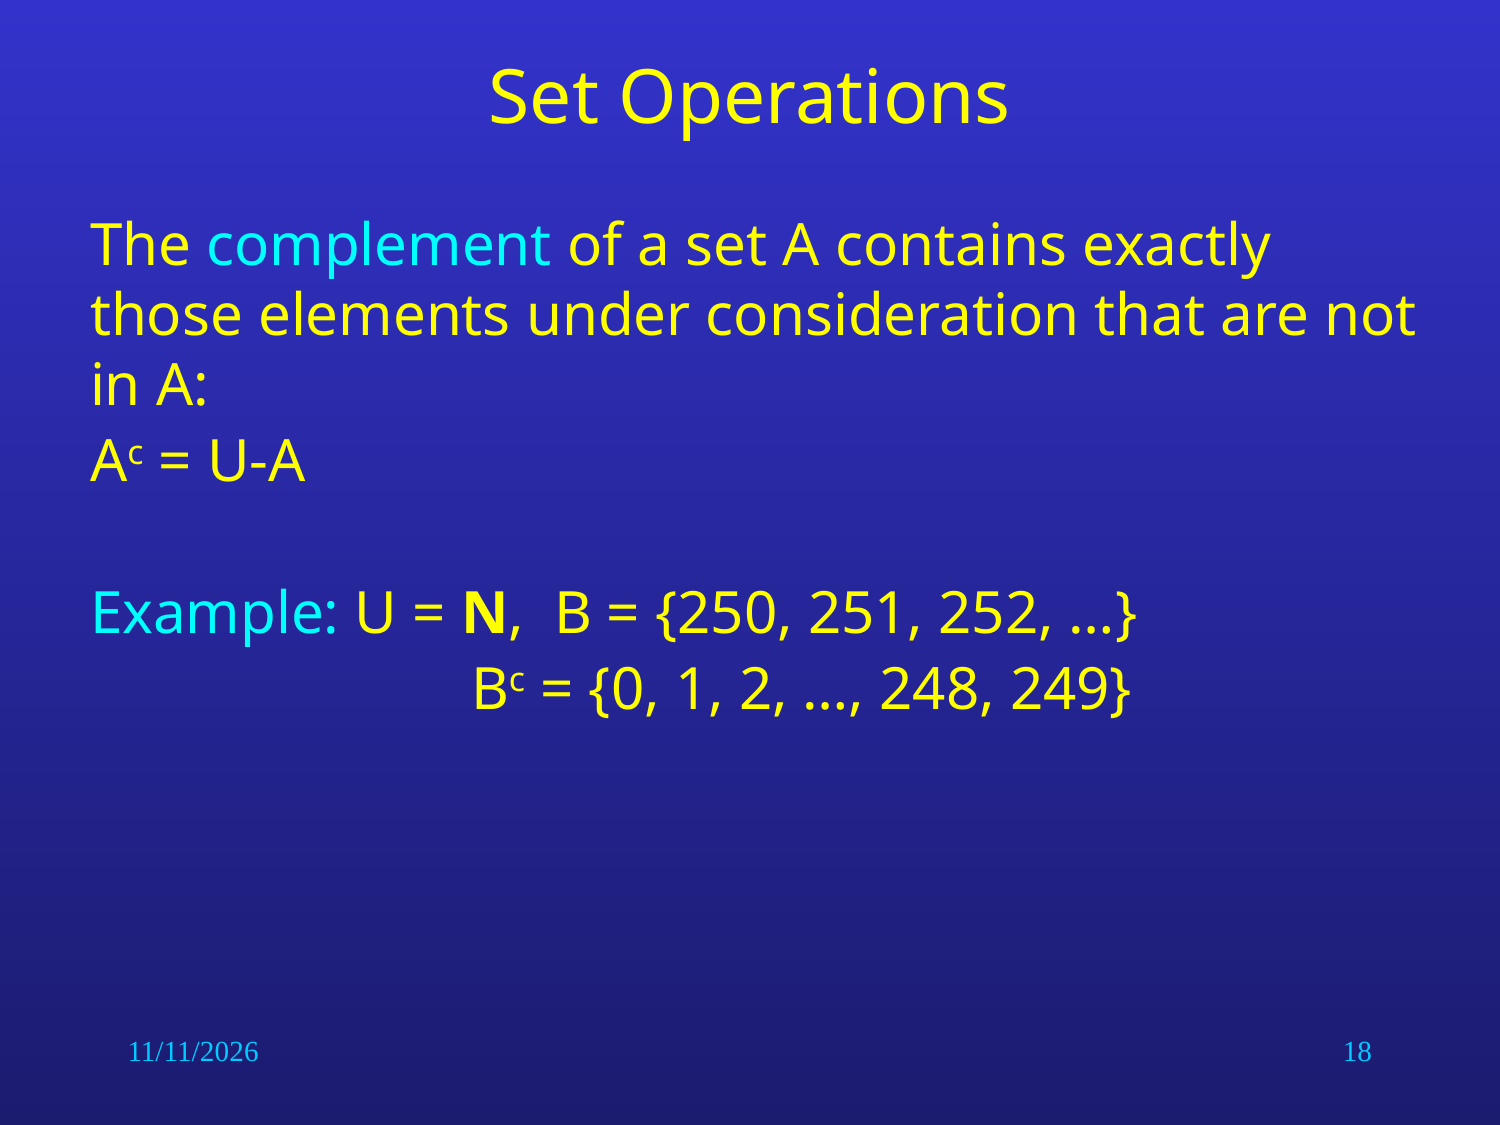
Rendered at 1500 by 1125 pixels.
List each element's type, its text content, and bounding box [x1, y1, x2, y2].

slide_number 18 [1074, 1050, 1388, 1100]
list The complement of a set A contains exactly those elements under consideration that are not in A: Ac = U-A Example: U = N, B = {250, 251, 252, …} Bc = {0, 1, 2, …, 248, 249} [75, 200, 1438, 1050]
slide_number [112, 1050, 425, 1100]
title Set Operations [112, 24, 1388, 163]
